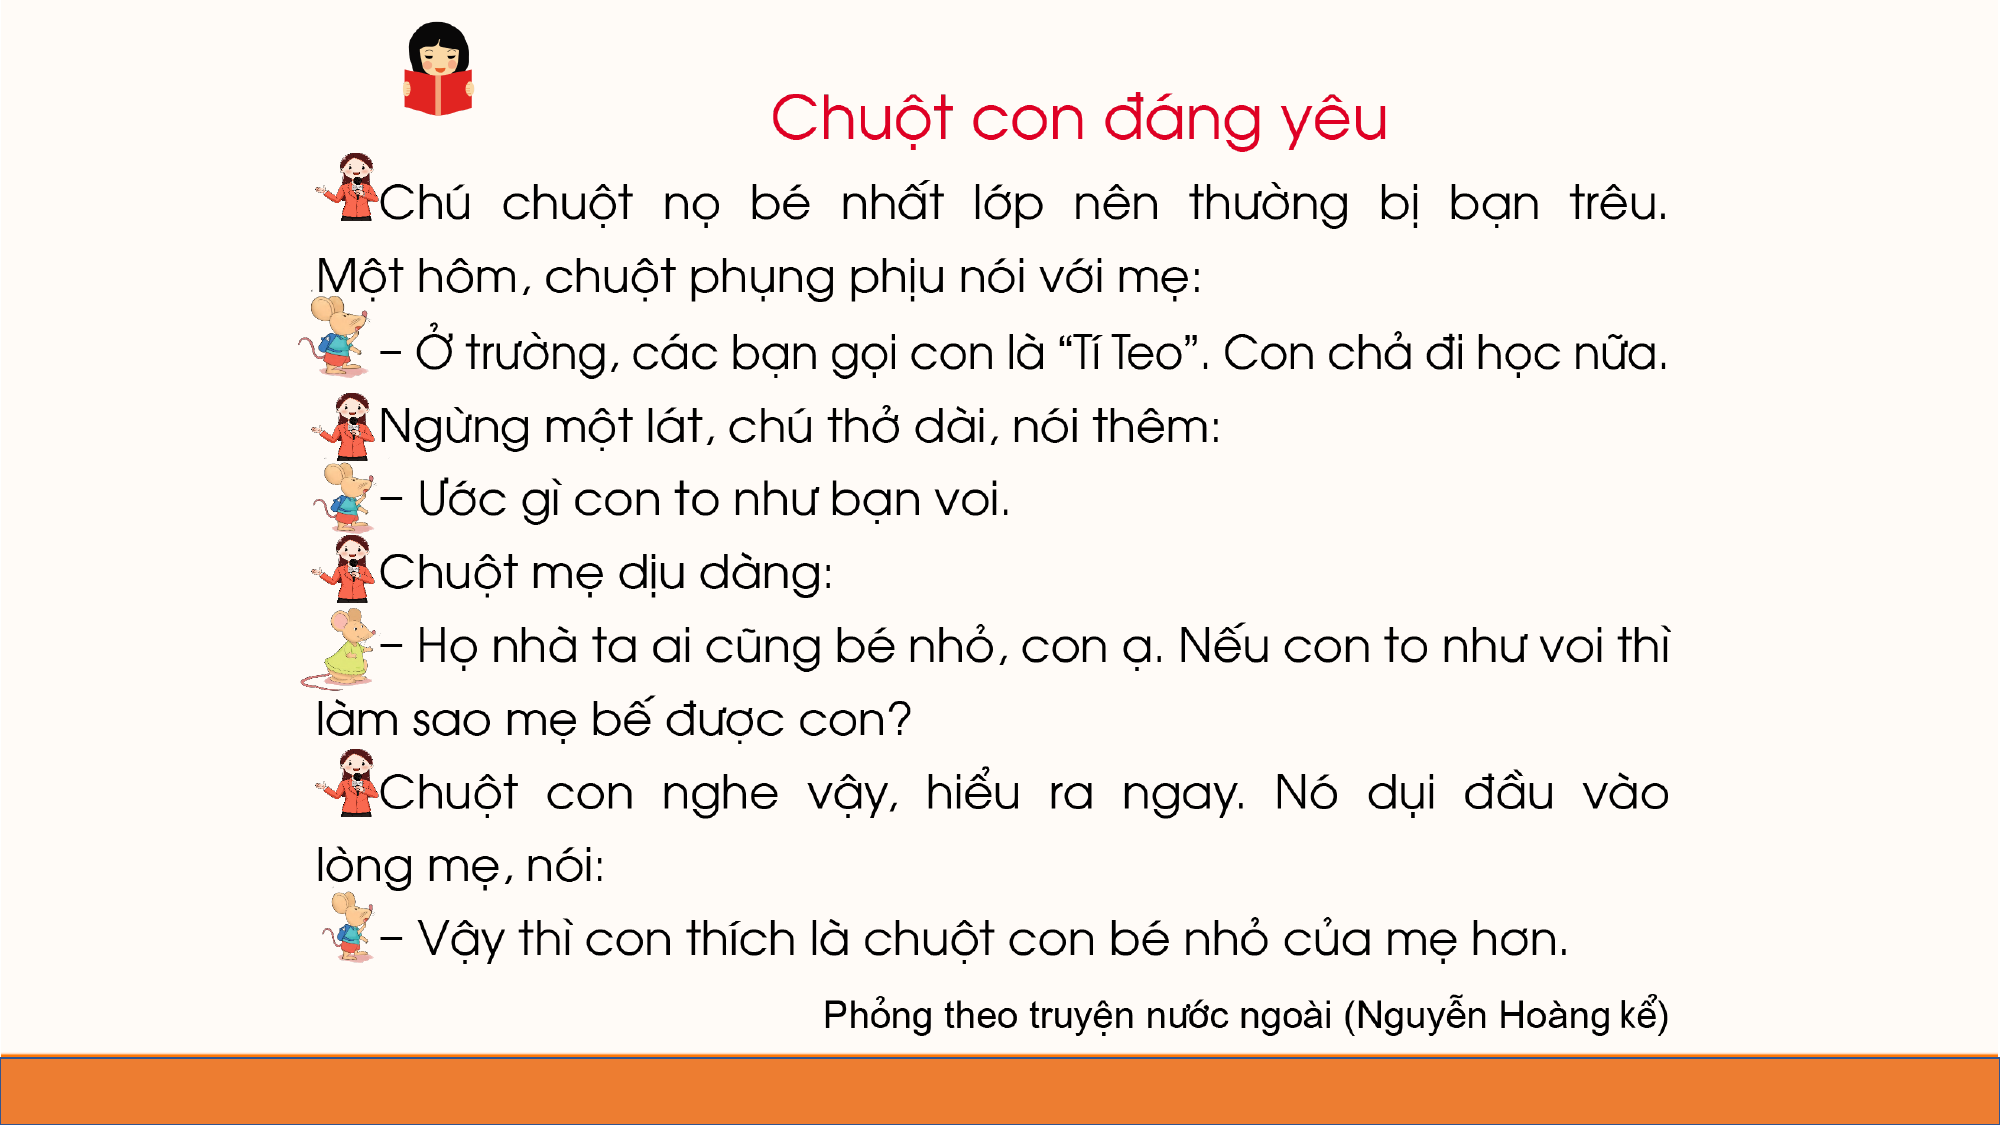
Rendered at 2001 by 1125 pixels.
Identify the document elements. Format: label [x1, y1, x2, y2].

picture [1, 0, 1998, 1066]
text_box [0, 1057, 2000, 1125]
